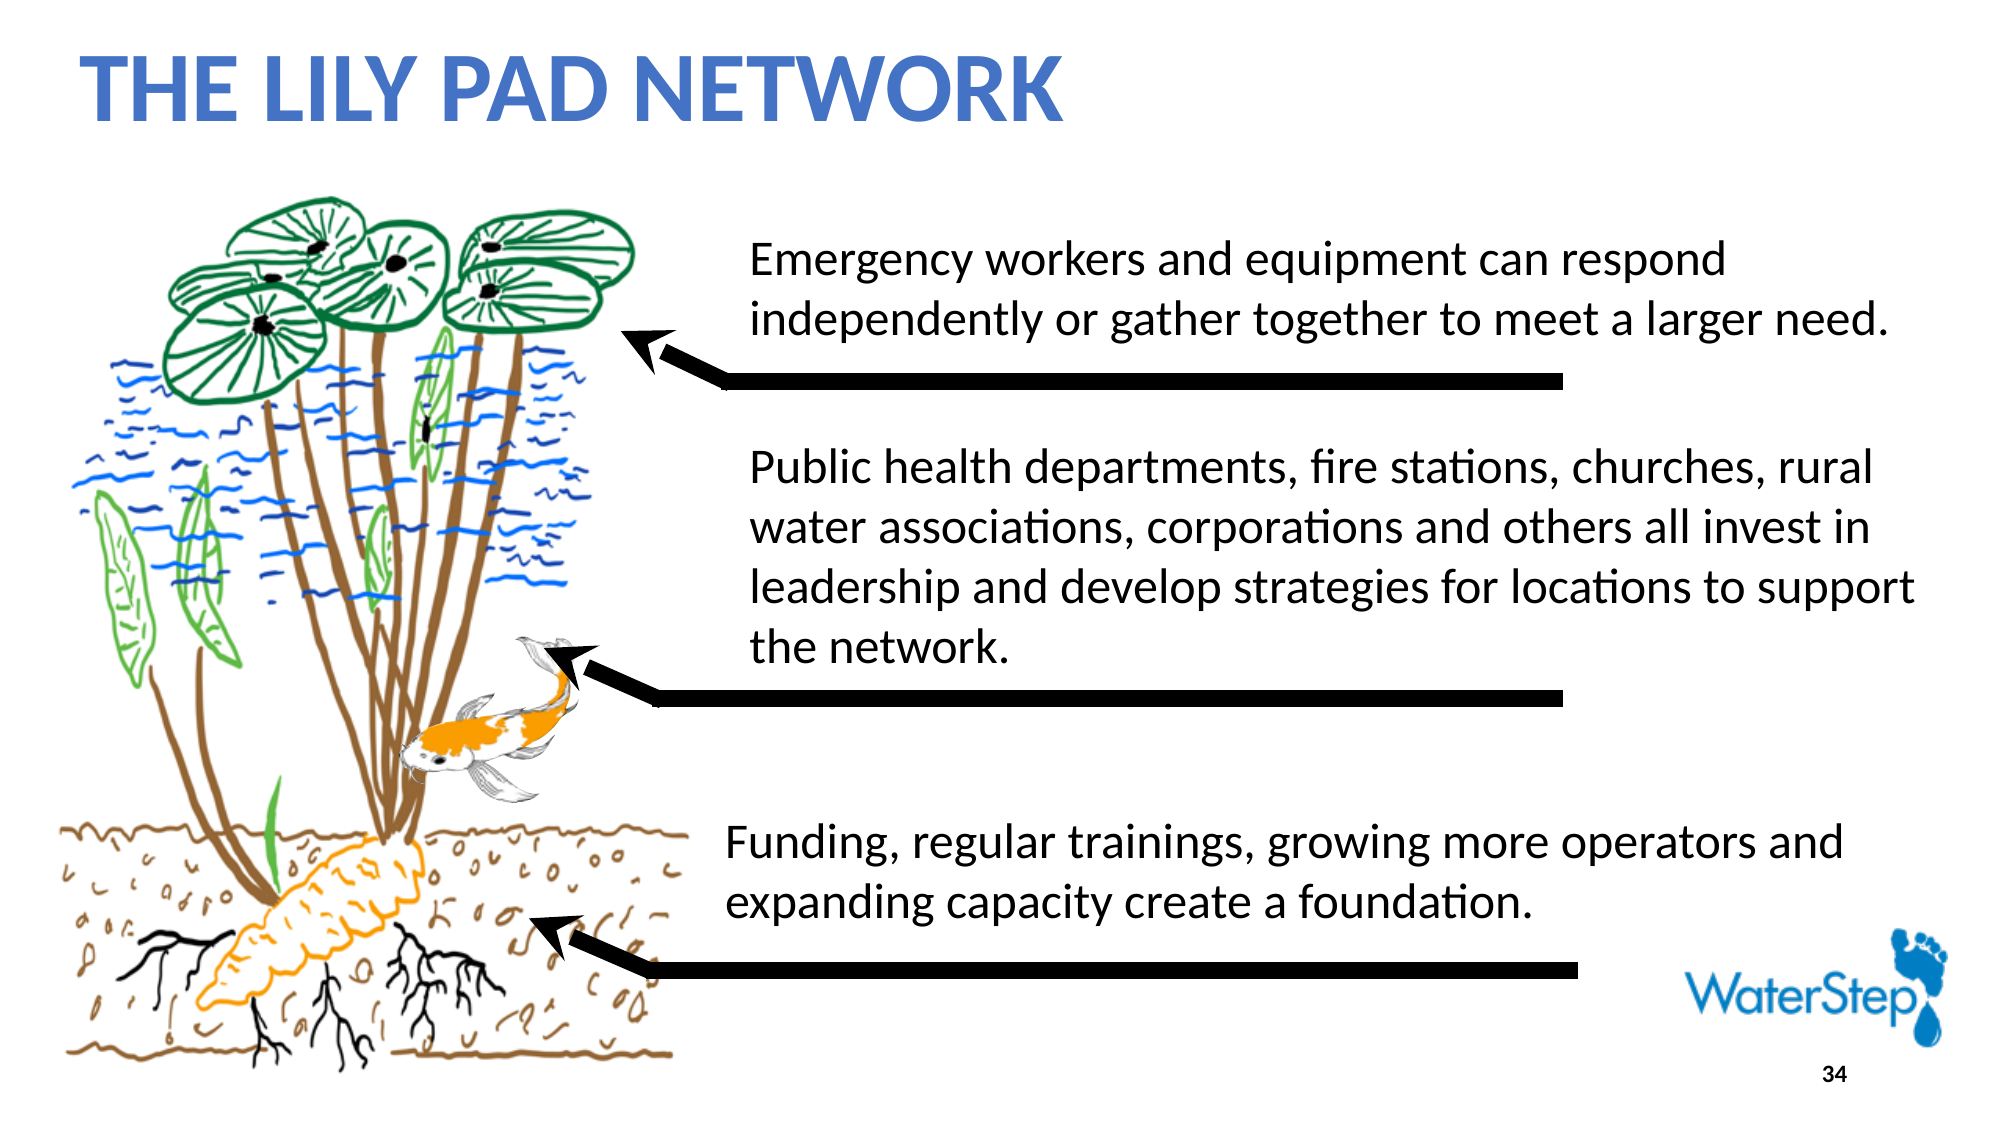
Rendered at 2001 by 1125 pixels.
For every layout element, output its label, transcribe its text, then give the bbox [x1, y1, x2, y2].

text_box Public health departments, fire stations, churches, rural water associations, corporations and others all invest in leadership and develop strategies for locations to support the network. [744, 428, 1963, 628]
text_box THE LILY PAD NETWORK [75, 17, 1229, 183]
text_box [543, 648, 1564, 701]
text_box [528, 918, 1578, 971]
picture [1684, 927, 1948, 1049]
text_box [48, 159, 694, 1088]
text_box Funding, regular trainings, growing more operators and expanding capacity create a foundation. [720, 804, 1939, 932]
slide_number 34 [1412, 1042, 1863, 1103]
text_box Emergency workers and equipment can respond independently or gather together to meet a larger need. [744, 220, 1963, 386]
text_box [620, 331, 1564, 384]
